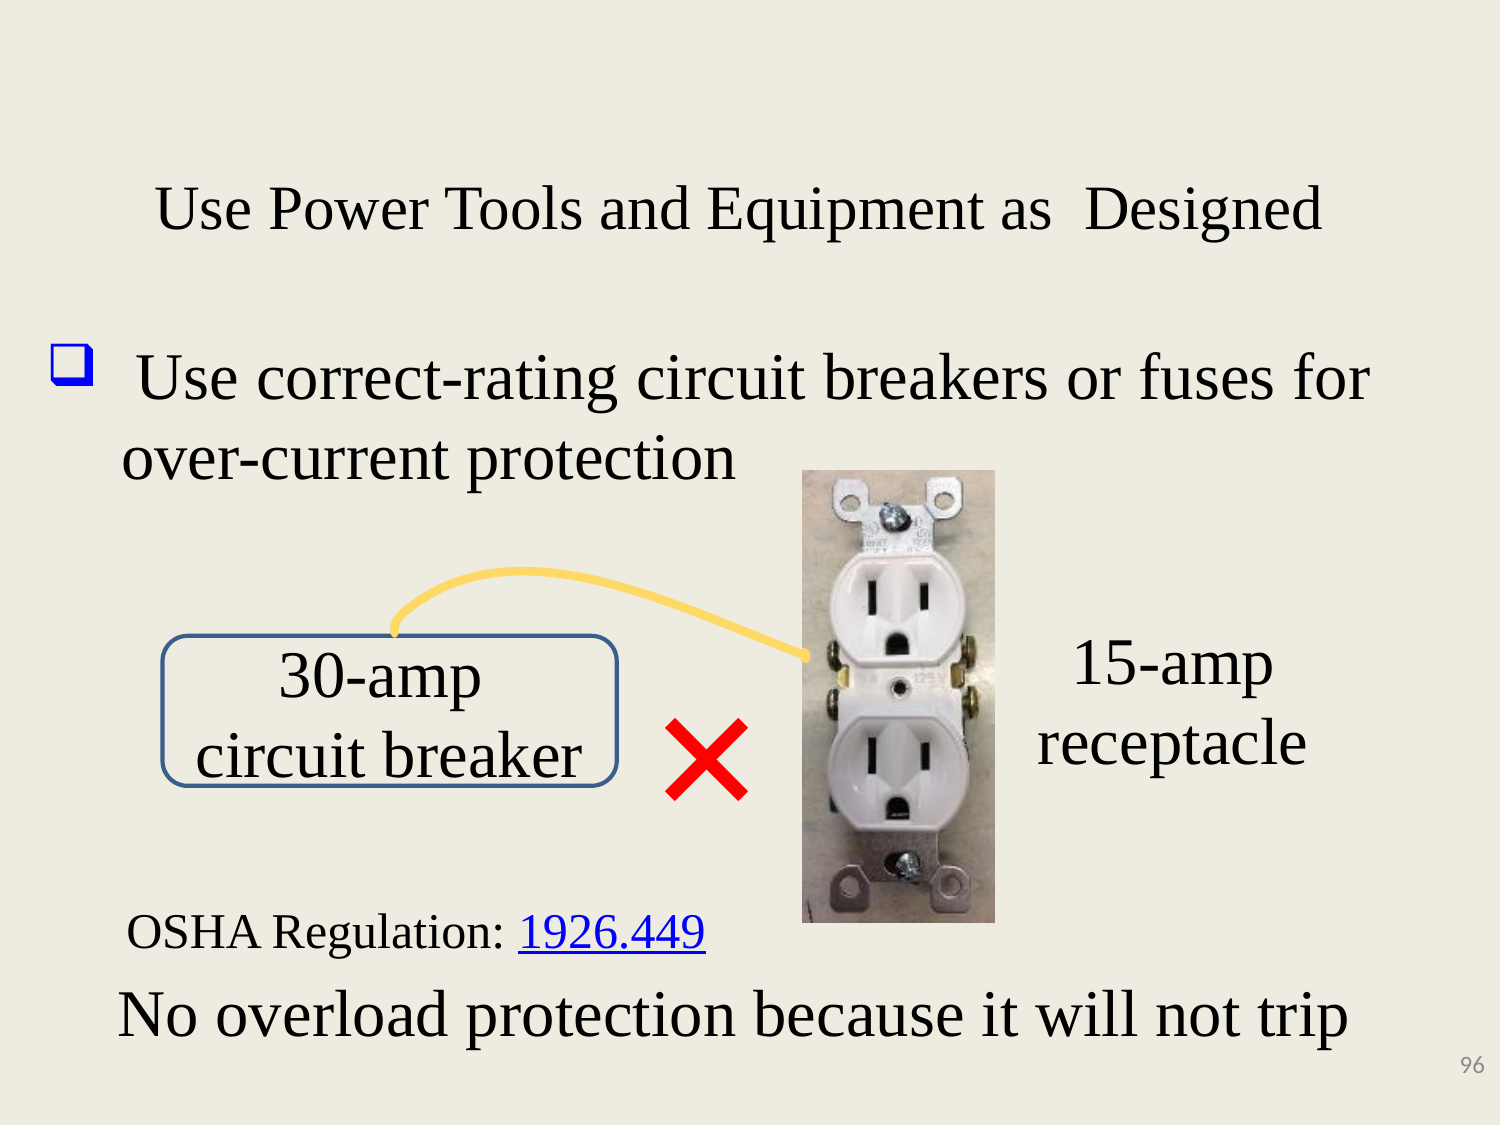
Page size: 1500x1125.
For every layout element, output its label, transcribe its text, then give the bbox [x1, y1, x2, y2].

text_box Use correct-rating circuit breakers or fuses for over-current protection [31, 324, 1432, 513]
text_box 30-amp circuit breaker [160, 633, 619, 788]
text_box OSHA Regulation: 1926.449 [111, 890, 721, 966]
picture [388, 470, 995, 923]
text_box 15-amp receptacle [1010, 610, 1337, 786]
slide_number 96 [1162, 1033, 1500, 1094]
title Use Power Tools and Equipment as Designed [15, 157, 1463, 250]
text_box × [636, 686, 780, 874]
text_box No overload protection because it will not trip [70, 962, 1400, 1057]
